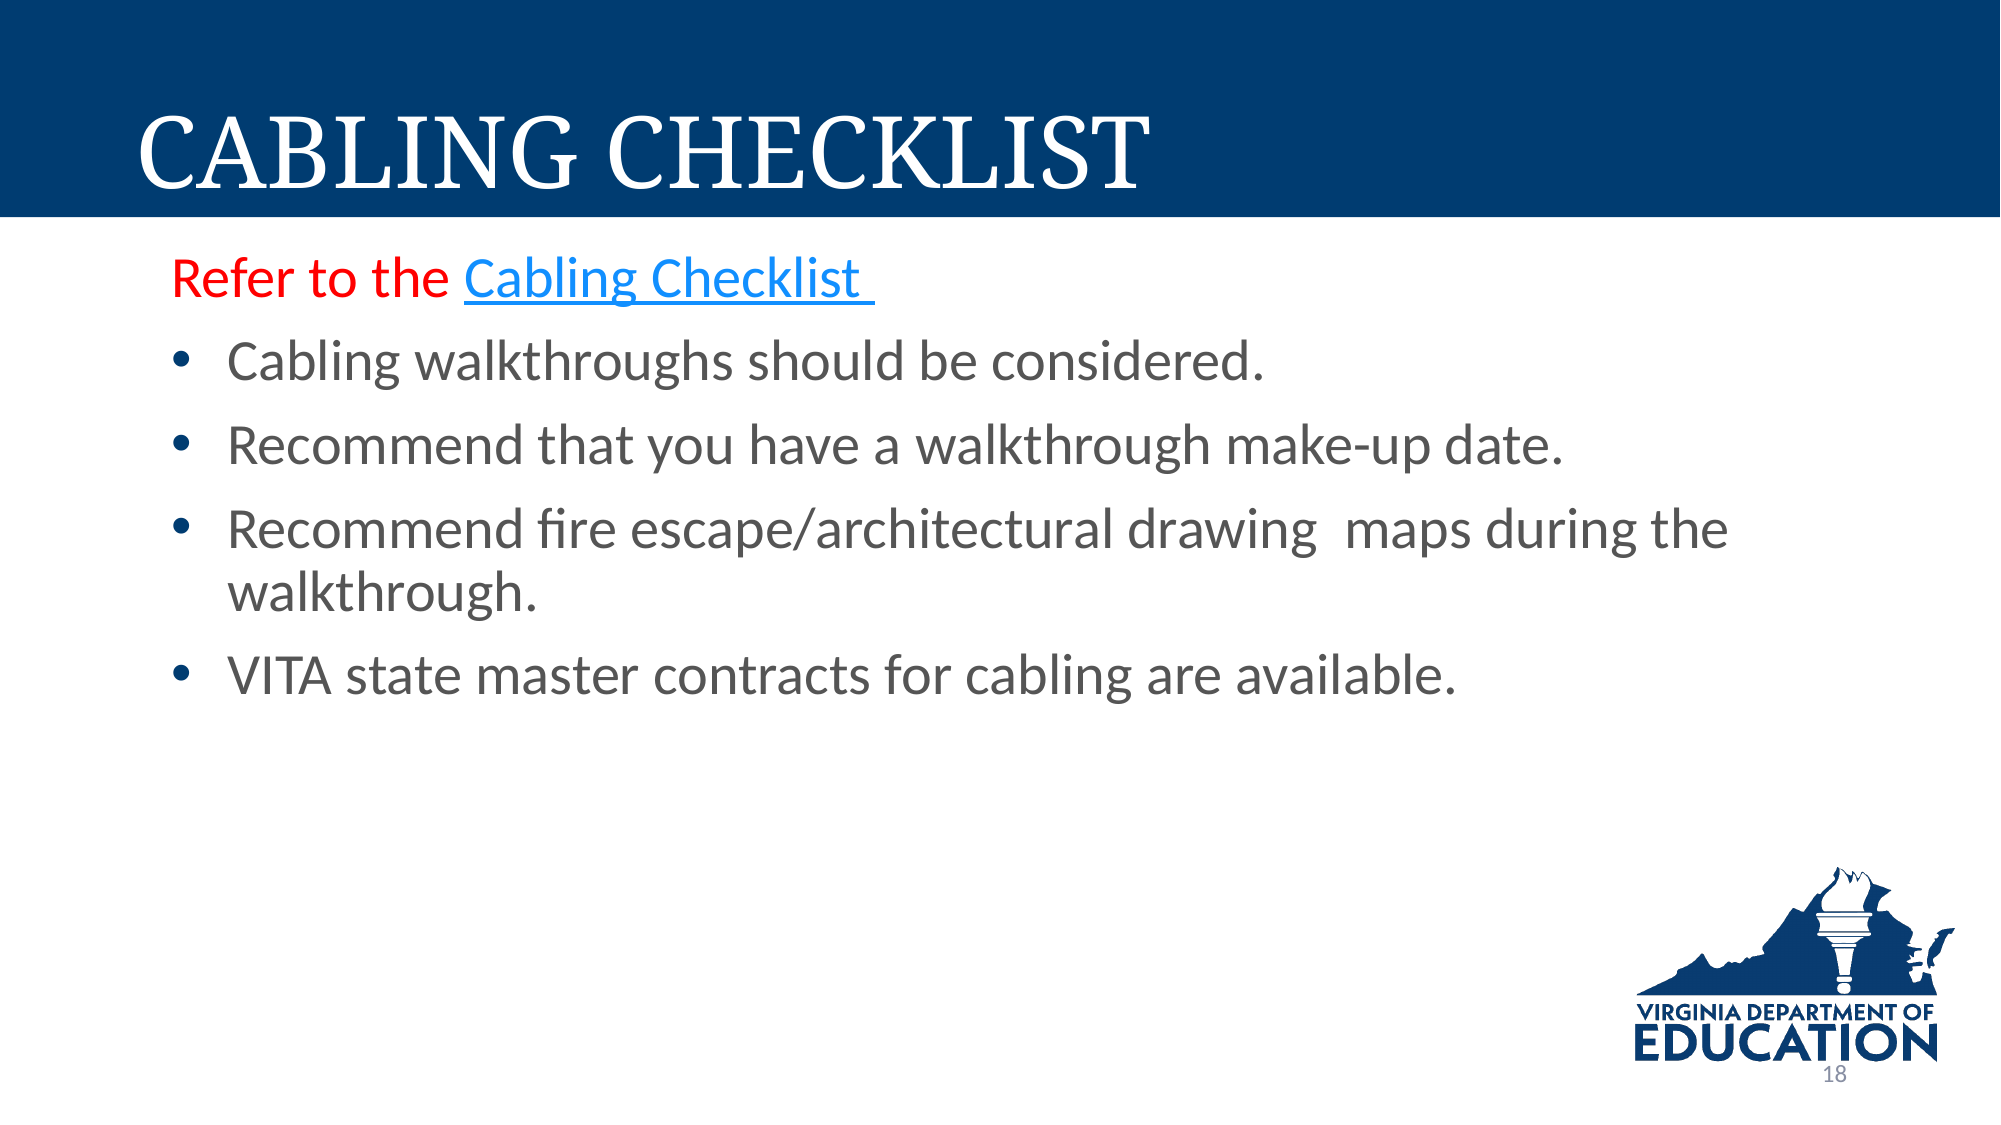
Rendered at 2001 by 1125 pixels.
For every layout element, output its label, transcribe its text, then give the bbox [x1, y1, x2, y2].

slide_number 18 [1412, 1042, 1863, 1103]
title Cabling checklist [0, 0, 2000, 218]
picture [1616, 842, 1964, 1093]
list Refer to the Cabling Checklist Cabling walkthroughs should be considered. Recommend that you have a walkthrough make-up date. Recommend fire escape/architectural drawing maps during the walkthrough. VITA state master contracts for cabling are available. [137, 239, 1863, 1014]
